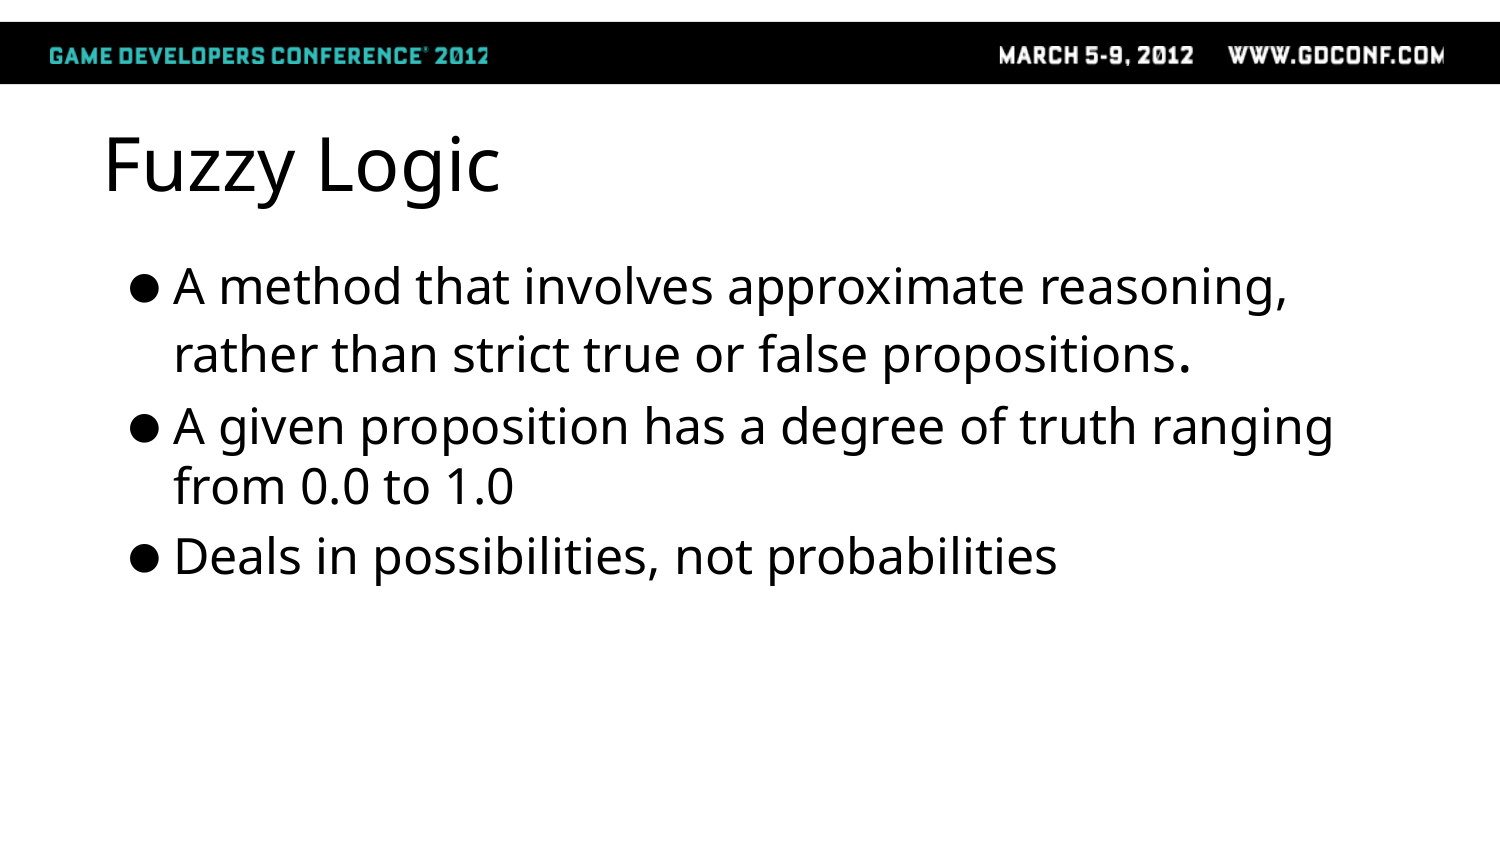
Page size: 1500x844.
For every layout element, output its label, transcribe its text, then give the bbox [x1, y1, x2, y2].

title Fuzzy Logic [87, 109, 1413, 238]
list A method that involves approximate reasoning, rather than strict true or false propositions. A given proposition has a degree of truth ranging from 0.0 to 1.0 Deals in possibilities, not probabilities [87, 246, 1413, 697]
